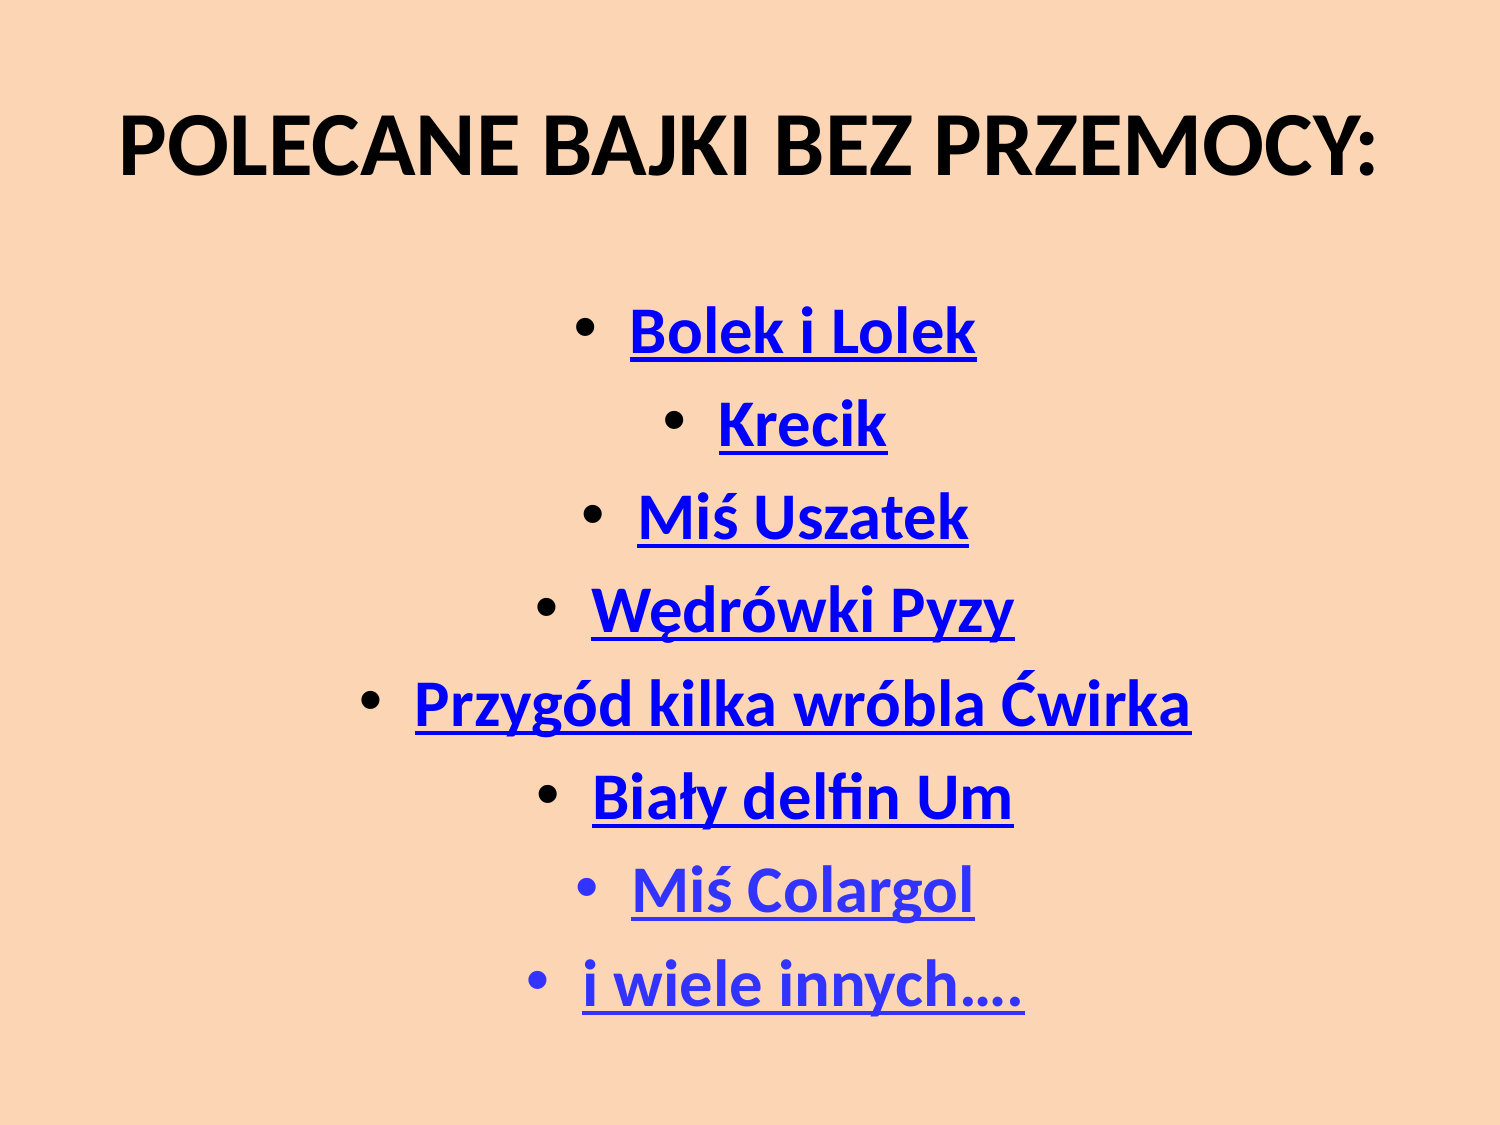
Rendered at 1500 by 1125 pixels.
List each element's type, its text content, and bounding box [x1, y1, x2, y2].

title POLECANE BAJKI BEZ PRZEMOCY: [74, 44, 1426, 233]
list Bolek i Lolek Krecik Miś Uszatek Wędrówki Pyzy Przygód kilka wróbla Ćwirka Biały delfin Um Miś Colargol i wiele innych…. [100, 278, 1451, 1022]
